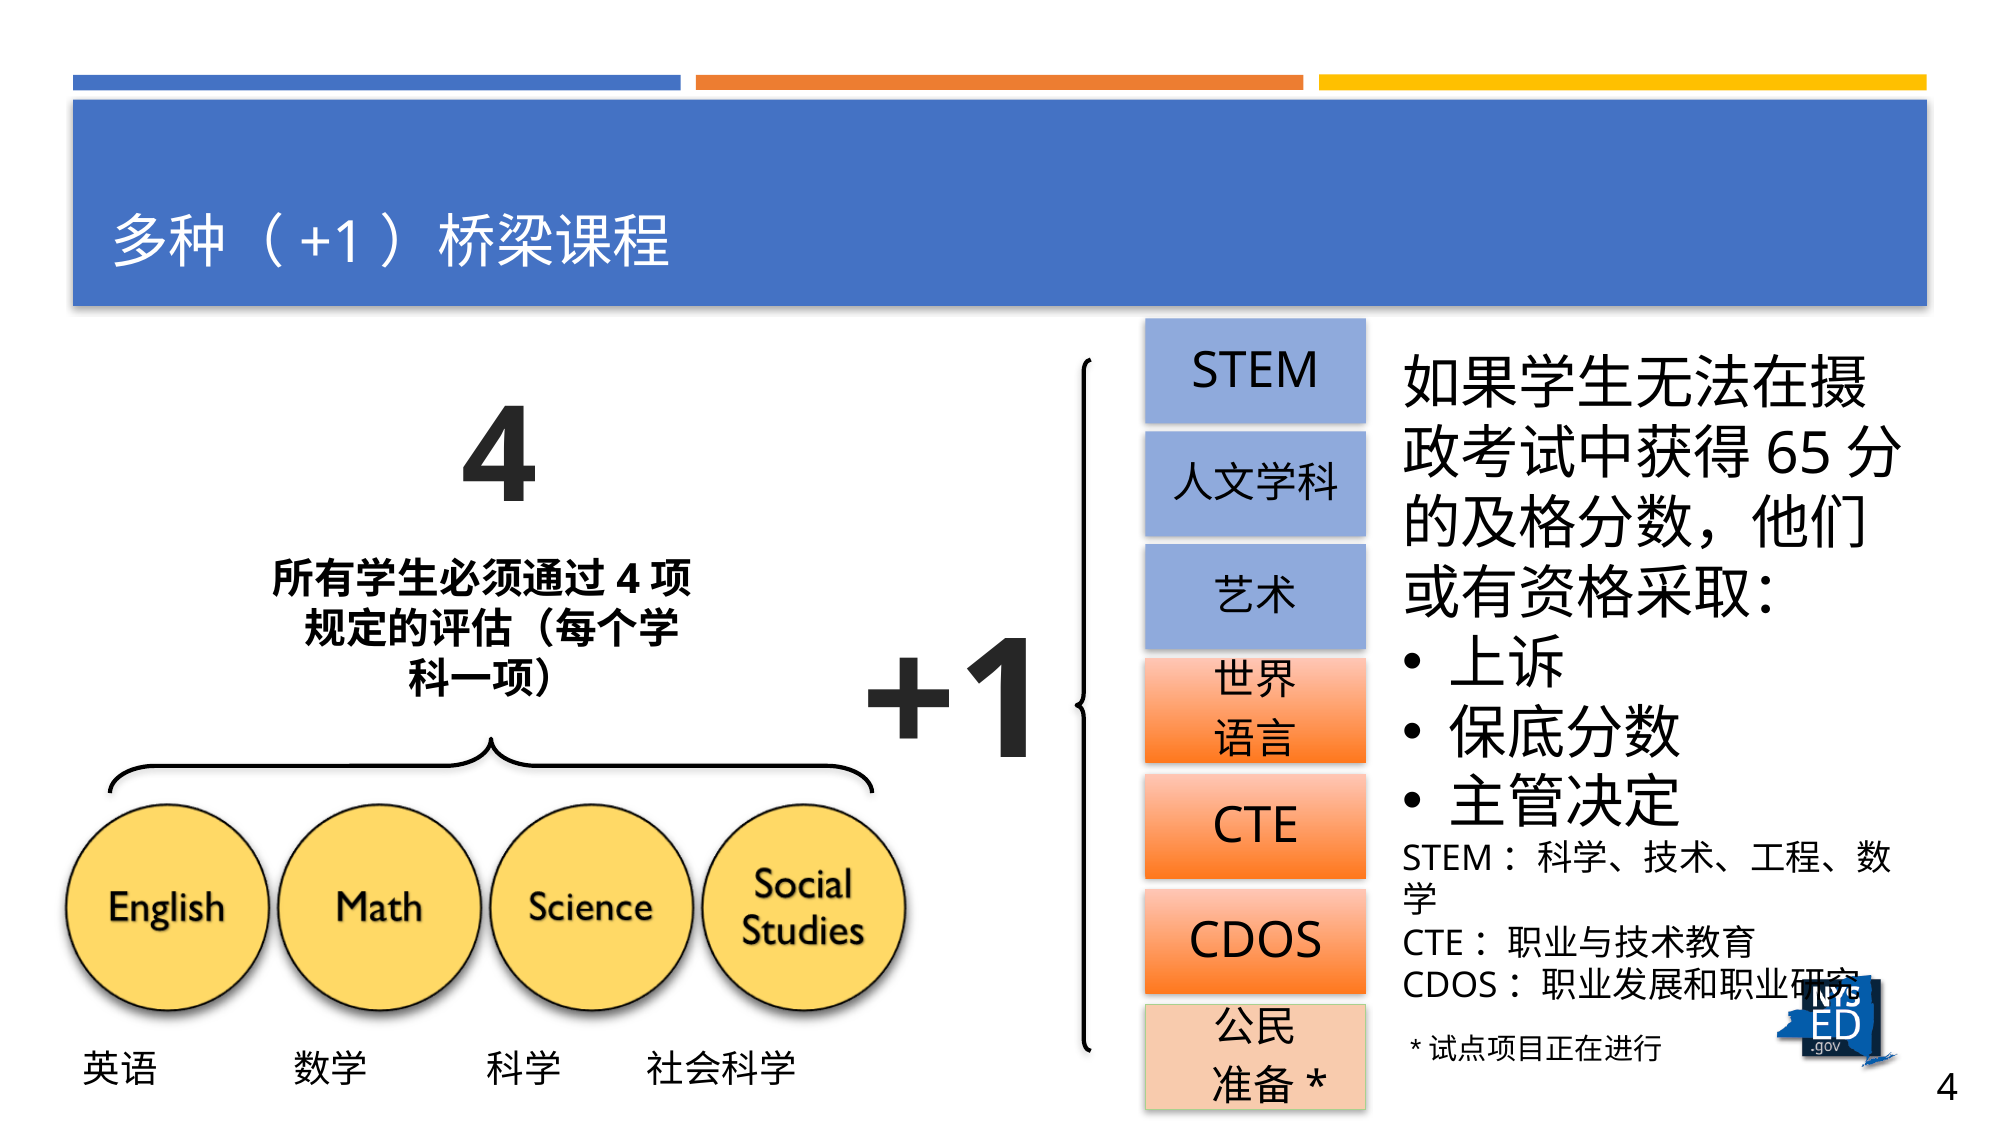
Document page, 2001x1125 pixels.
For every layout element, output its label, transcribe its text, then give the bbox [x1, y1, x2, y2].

text_box 英语 数学 科学 社会科学 [67, 1044, 898, 1098]
text_box [1076, 359, 1091, 1051]
title 多种（+1）桥梁课程 [95, 119, 1905, 282]
text_box *试点项目正在进行 [1395, 1022, 1846, 1073]
text_box [110, 738, 826, 792]
list 如果学生无法在摄政考试中获得65分的及格分数，他们或有资格采取： 上诉 保底分数 主管决定 STEM：科学、技术、工程、数学 CTE：职业与技术教育 CDOS：职业发展和职业研究 [1387, 329, 1928, 1021]
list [48, 793, 924, 1035]
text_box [1145, 318, 1366, 995]
list 所有学生必须通过4项规定的评估（每个学科一项） [253, 544, 711, 729]
picture [1772, 1021, 1905, 1077]
list 4 [180, 359, 802, 537]
text_box 公民 准备* [1145, 1004, 1366, 1110]
list +1 [826, 570, 1077, 812]
